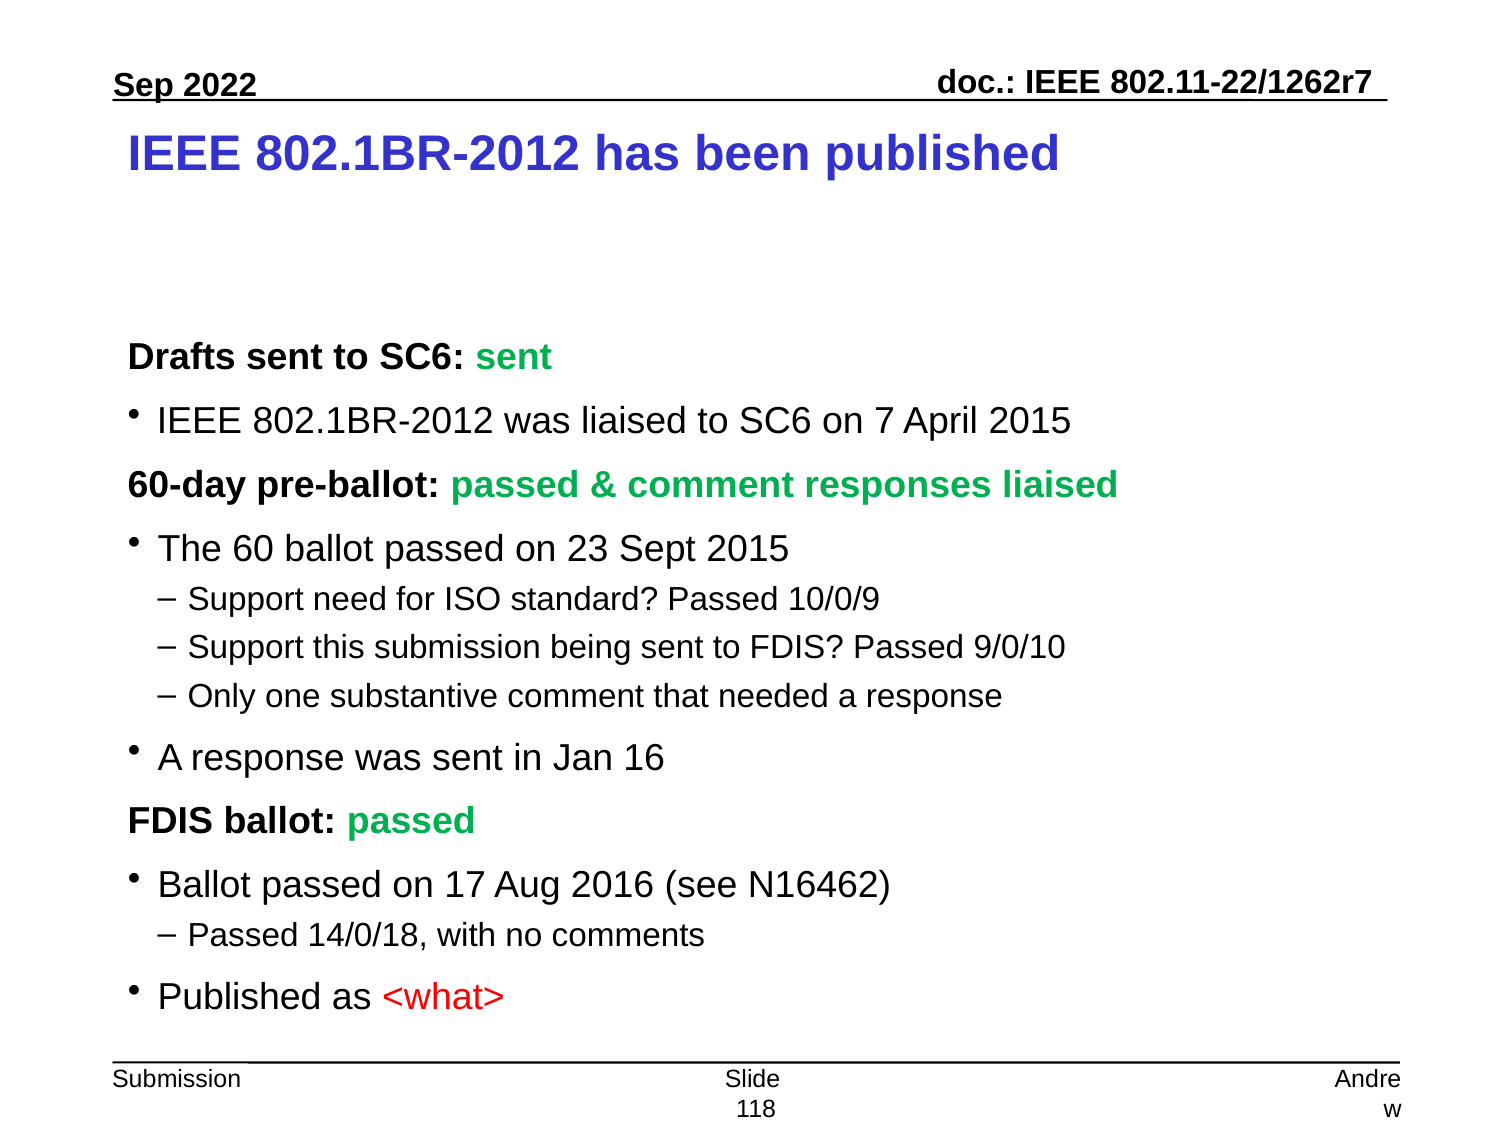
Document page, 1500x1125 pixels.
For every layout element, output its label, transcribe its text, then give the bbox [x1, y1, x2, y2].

footer Andrew Myles, Cisco [1320, 1061, 1402, 1093]
slide_number Slide 118 [709, 1061, 803, 1093]
list Drafts sent to SC6: sent IEEE 802.1BR-2012 was liaised to SC6 on 7 April 2015 60-day pre-ballot: passed & comment responses liaised The 60 ballot passed on 23 Sept 2015 Support need for ISO standard? Passed 10/0/9 Support this submission being sent to FDIS? Passed 9/0/10 Only one substantive comment that needed a response A response was sent in Jan 16 FDIS ballot: passed Ballot passed on 17 Aug 2016 (see N16462) Passed 14/0/18, with no comments Published as <what> [112, 324, 1388, 1000]
title IEEE 802.1BR-2012 has been published [112, 112, 1425, 288]
